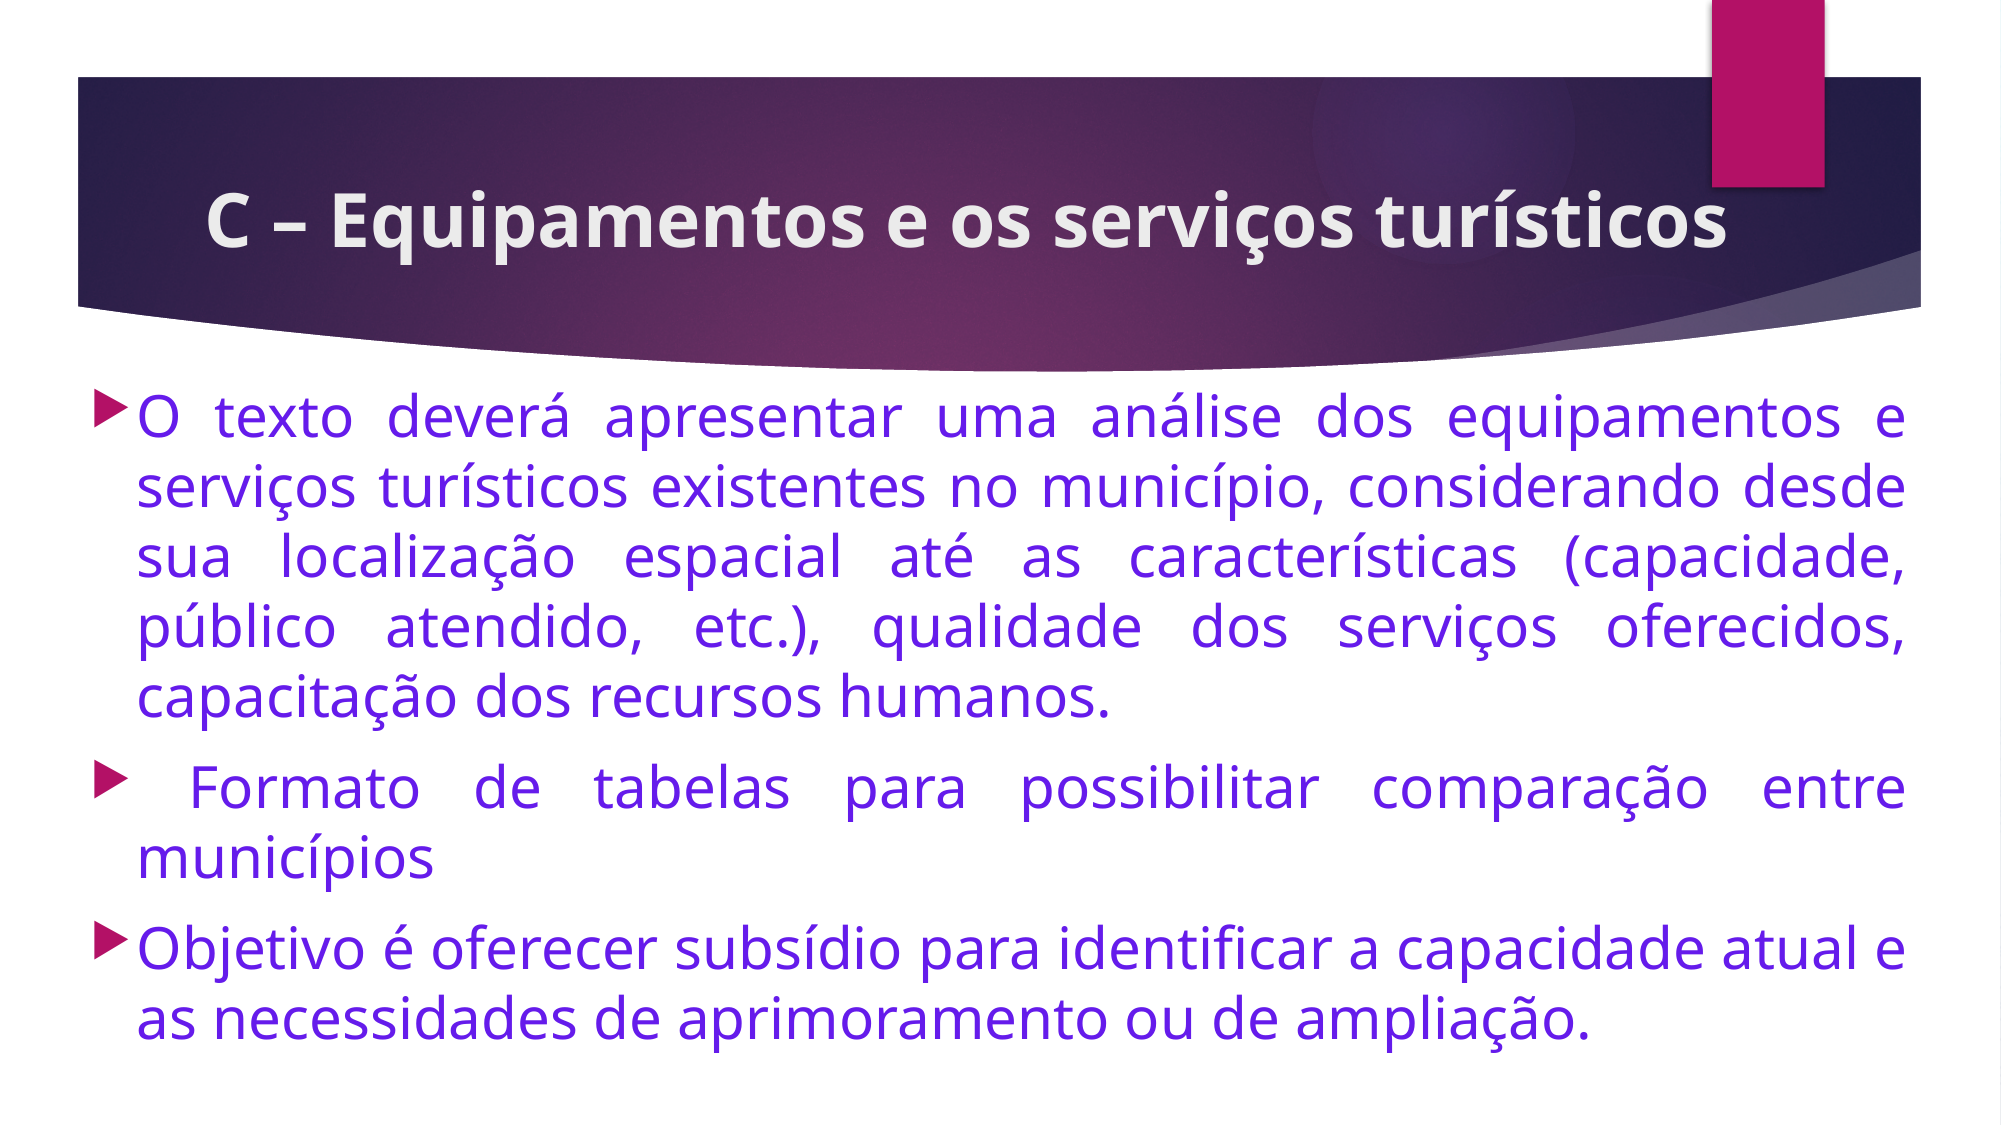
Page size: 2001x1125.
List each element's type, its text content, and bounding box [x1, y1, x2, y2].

list O texto deverá apresentar uma análise dos equipamentos e serviços turísticos existentes no município, considerando desde sua localização espacial até as características (capacidade, público atendido, etc.), qualidade dos serviços oferecidos, capacitação dos recursos humanos. Formato de tabelas para possibilitar comparação entre municípios Objetivo é oferecer subsídio para identificar a capacidade atual e as necessidades de aprimoramento ou de ampliação. [0, 371, 1923, 1013]
title C – Equipamentos e os serviços turísticos [189, 159, 1756, 276]
